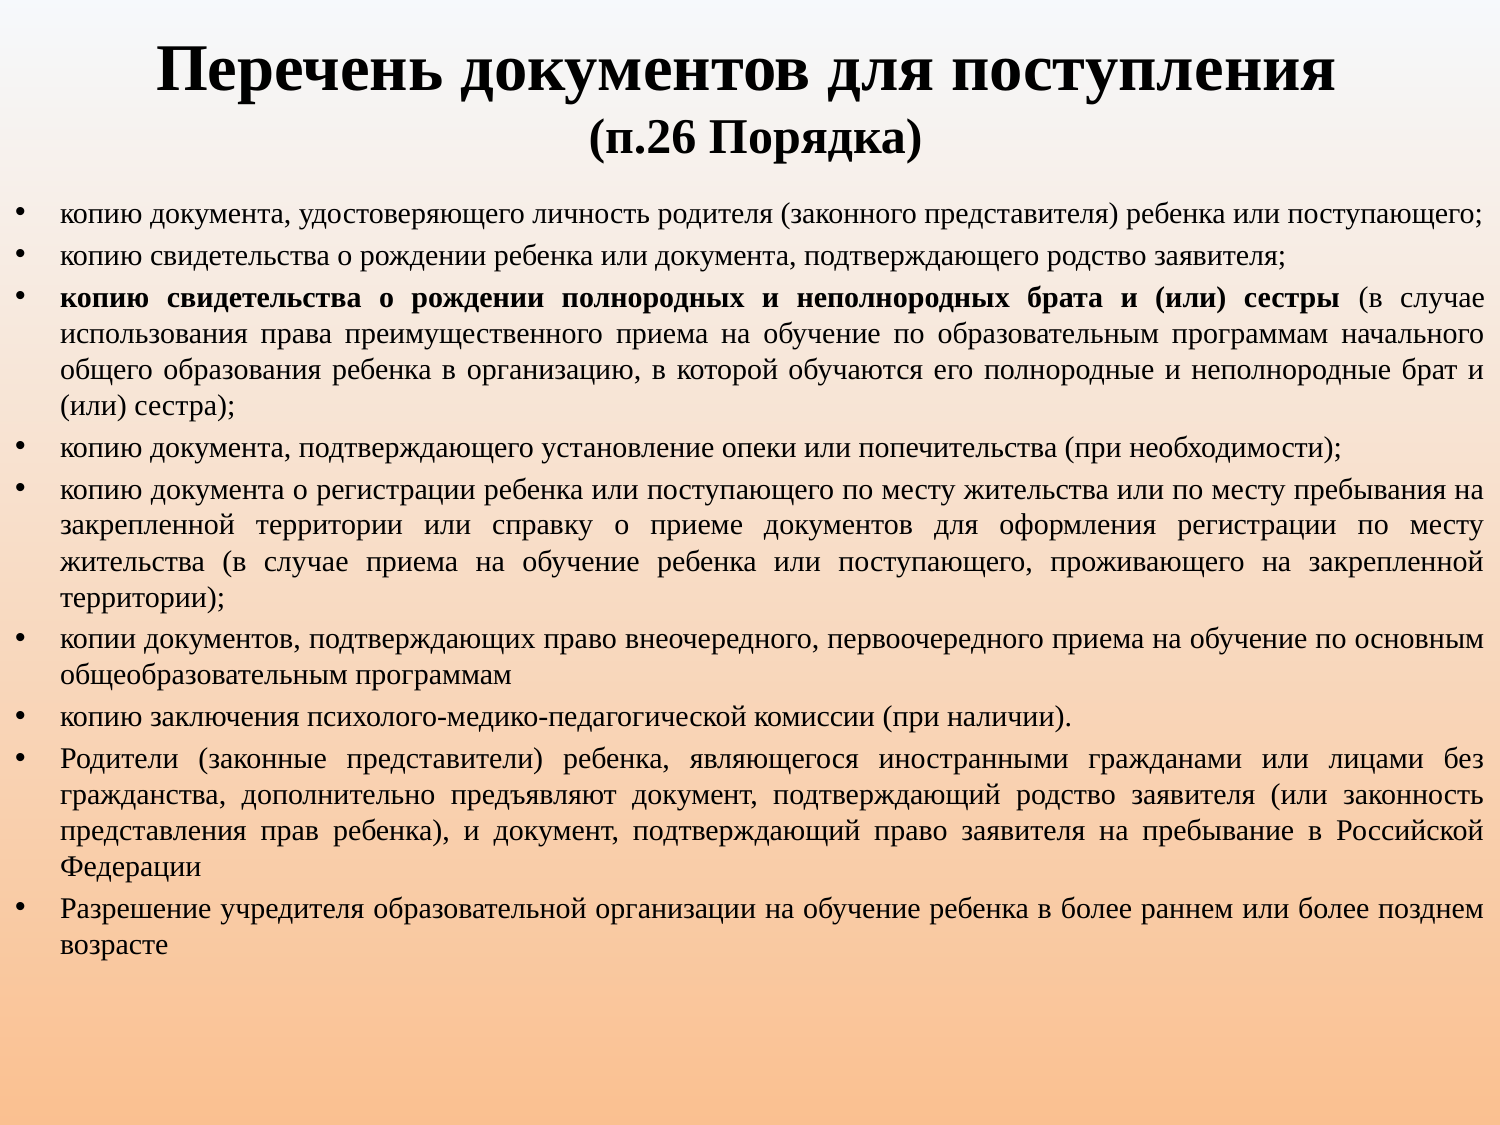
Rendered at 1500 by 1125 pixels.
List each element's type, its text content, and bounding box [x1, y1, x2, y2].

list копию документа, удостоверяющего личность родителя (законного представителя) ребенка или поступающего; копию свидетельства о рождении ребенка или документа, подтверждающего родство заявителя; копию свидетельства о рождении полнородных и неполнородных брата и (или) сестры (в случае использования права преимущественного приема на обучение по образовательным программам начального общего образования ребенка в организацию, в которой обучаются его полнородные и неполнородные брат и (или) сестра); копию документа, подтверждающего установление опеки или попечительства (при необходимости); копию документа о регистрации ребенка или поступающего по месту жительства или по месту пребывания на закрепленной территории или справку о приеме документов для оформления регистрации по месту жительства (в случае приема на обучение ребенка или поступающего, проживающего на закрепленной территории); копии документов, подтверждающих право внеочередного, первоочередного приема на обучение по основным общеобразовательным программам копию заключения психолого-медико-педагогической комиссии (при наличии). Родители (законные представители) ребенка, являющегося иностранными гражданами или лицами без гражданства, дополнительно предъявляют документ, подтверждающий родство заявителя (или законность представления прав ребенка), и документ, подтверждающий право заявителя на пребывание в Российской Федерации Разрешение учредителя образовательной организации на обучение ребенка в более раннем или более позднем возрасте [0, 164, 1500, 1027]
title Перечень документов для поступления (п.26 Порядка) [46, 0, 1465, 164]
